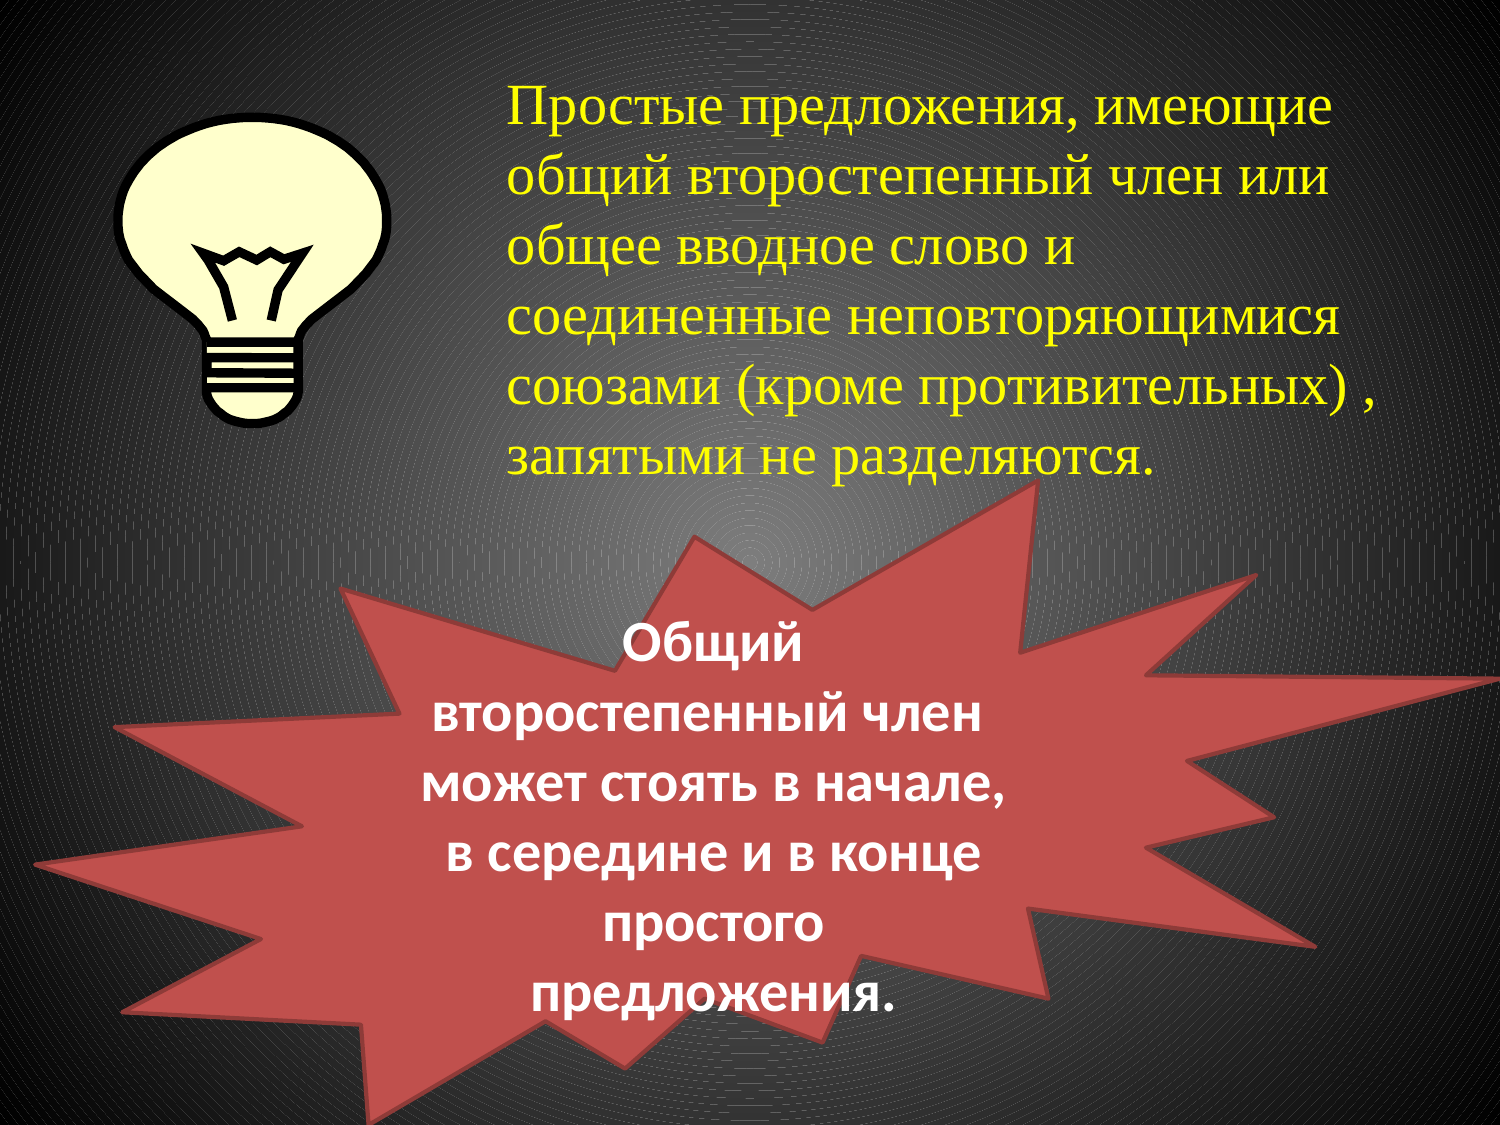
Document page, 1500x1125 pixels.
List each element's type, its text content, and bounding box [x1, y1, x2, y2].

text_box [118, 117, 387, 424]
text_box Простые предложения, имеющие общий второстепенный член или общее вводное слово и соединенные неповторяющимися союзами (кроме противительных) , запятыми не разделяются. [492, 58, 1395, 494]
text_box Общий второстепенный член может стоять в начале, в середине и в конце простого предложения. [33, 478, 1500, 1125]
